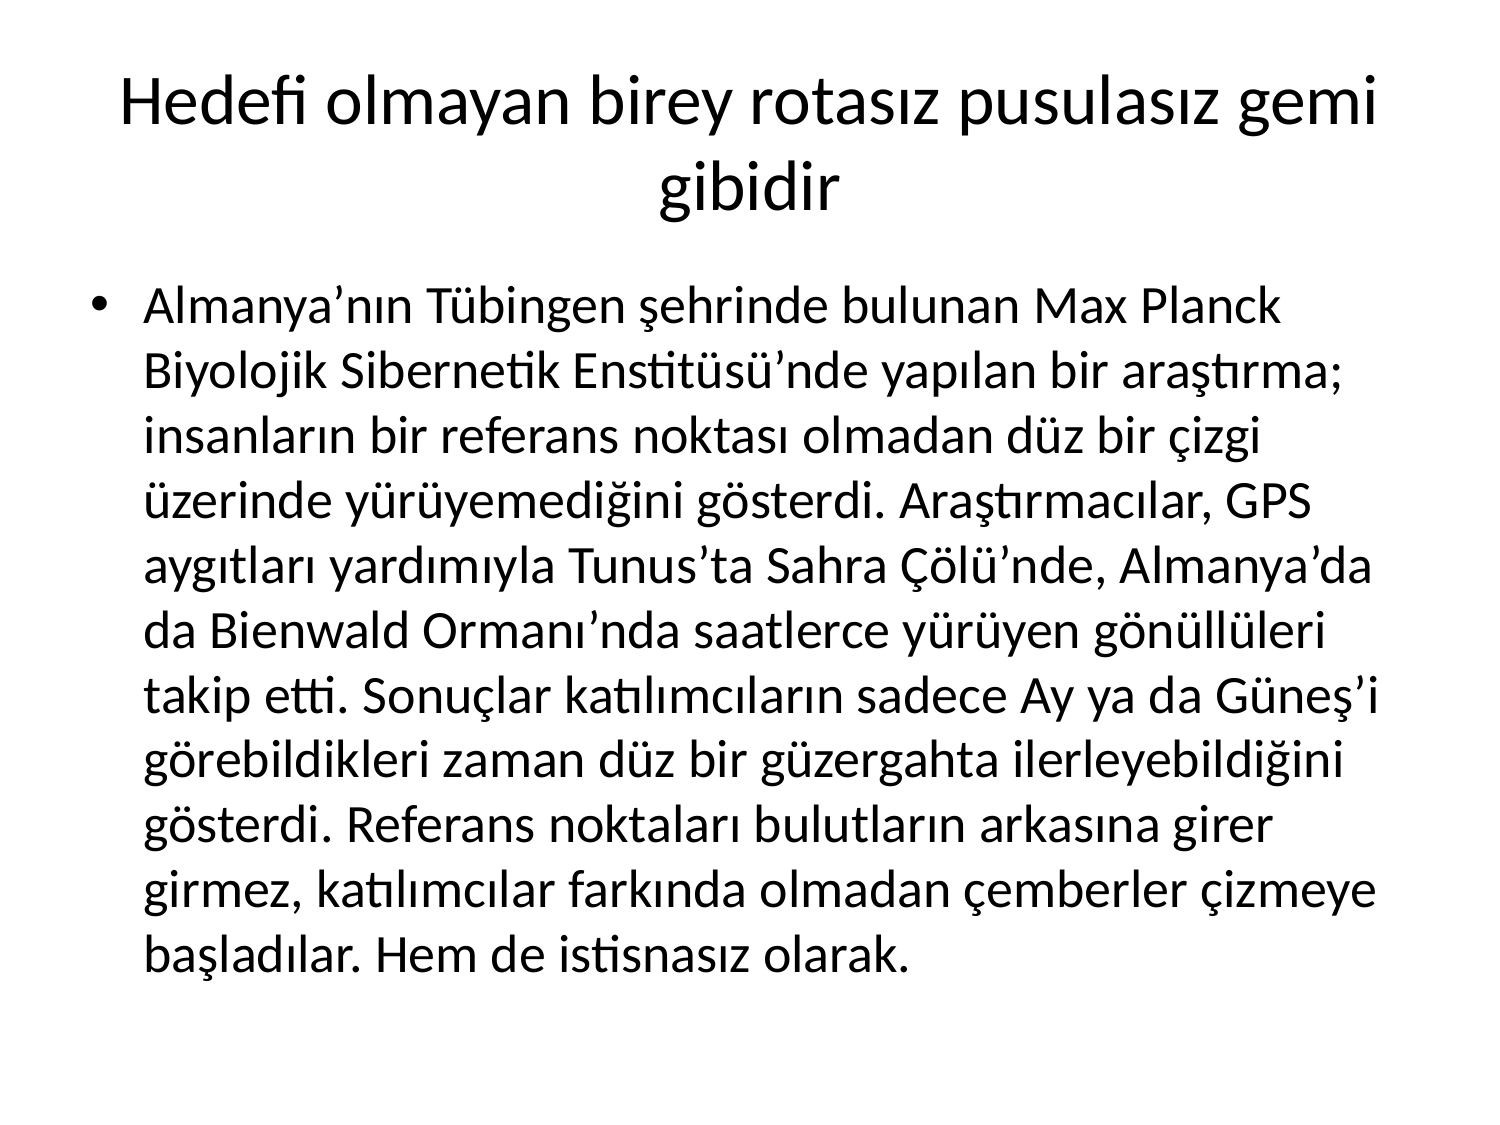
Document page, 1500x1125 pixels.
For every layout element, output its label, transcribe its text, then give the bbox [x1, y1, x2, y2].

title Hedefi olmayan birey rotasız pusulasız gemi gibidir [75, 45, 1425, 233]
list Almanya’nın Tübingen şehrinde bulunan Max Planck Biyolojik Sibernetik Enstitüsü’nde yapılan bir araştırma; insanların bir referans noktası olmadan düz bir çizgi üzerinde yürüyemediğini gösterdi. Araştırmacılar, GPS aygıtları yardımıyla Tunus’ta Sahra Çölü’nde, Almanya’da da Bienwald Ormanı’nda saatlerce yürüyen gönüllüleri takip etti. Sonuçlar katılımcıların sadece Ay ya da Güneş’i görebildikleri zaman düz bir güzergahta ilerleyebildiğini gösterdi. Referans noktaları bulutların arkasına girer girmez, katılımcılar farkında olmadan çemberler çizmeye başladılar. Hem de istisnasız olarak. [75, 262, 1425, 1005]
